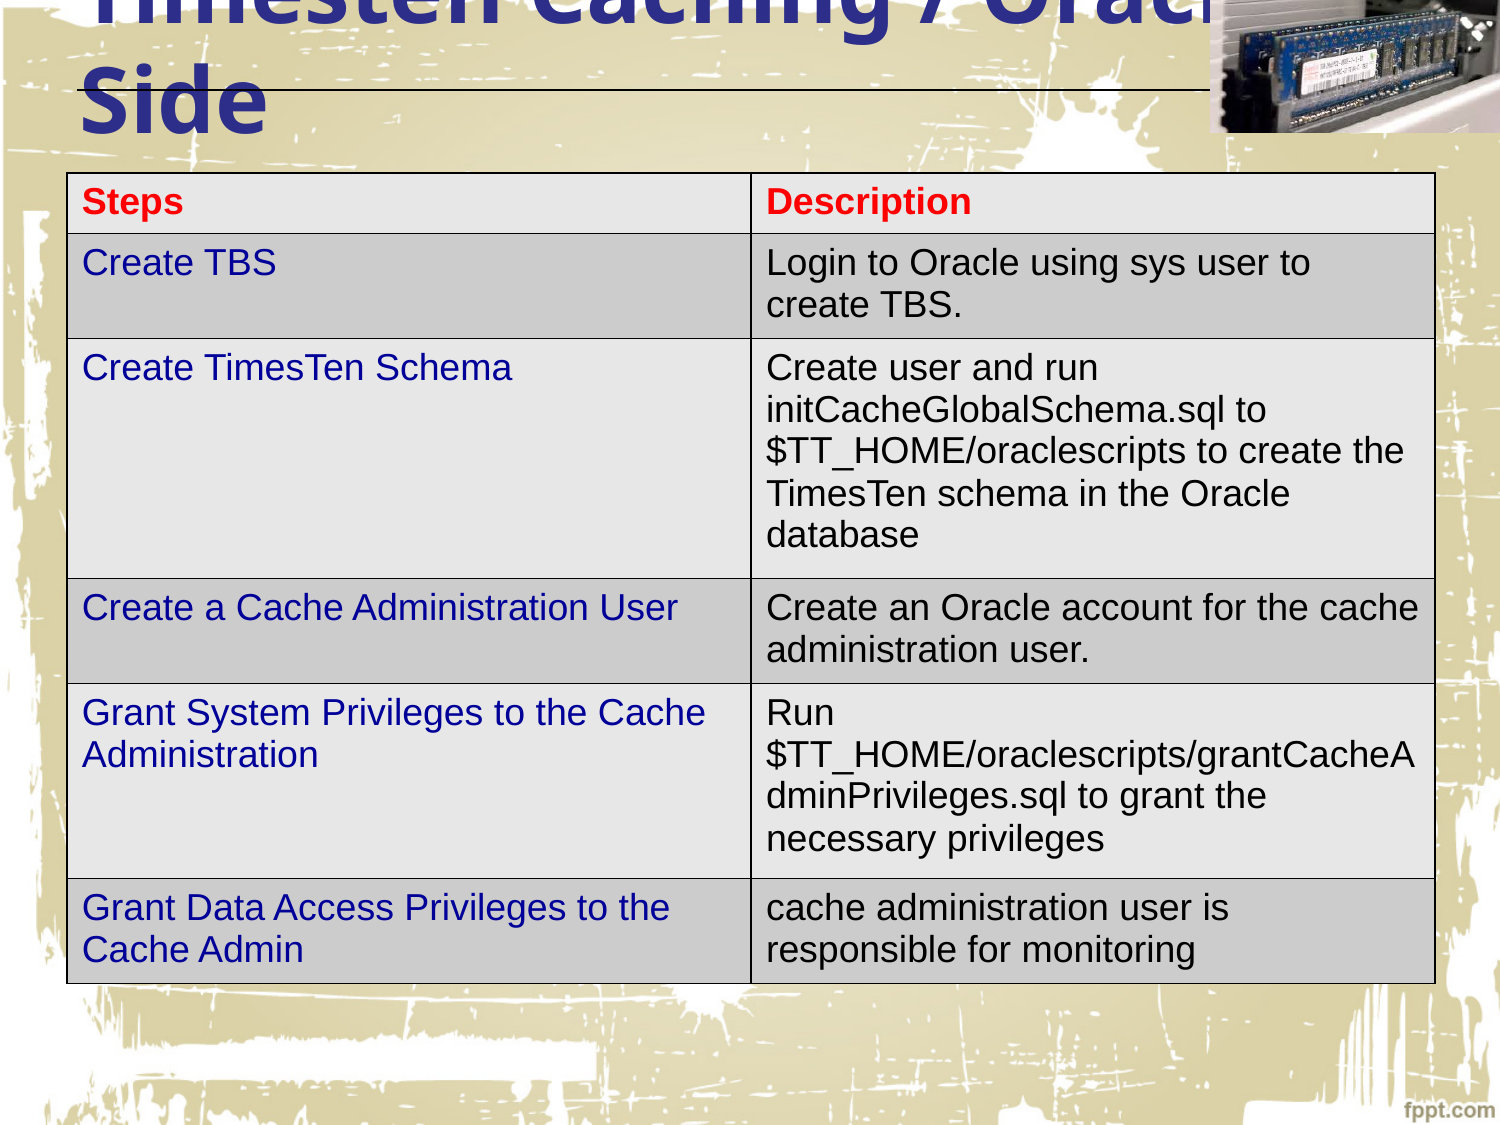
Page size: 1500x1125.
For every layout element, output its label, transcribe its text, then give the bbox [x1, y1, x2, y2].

table_cell Login to Oracle using sys user to create TBS. [752, 234, 1434, 338]
table_cell Create TBS [68, 234, 750, 338]
table_cell Create TimesTen Schema [68, 339, 750, 578]
table_cell Create user and run initCacheGlobalSchema.sql to $TT_HOME/oraclescripts to create the TimesTen schema in the Oracle database [752, 339, 1434, 578]
table_cell cache administration user is responsible for monitoring [752, 879, 1434, 983]
table_cell Grant Data Access Privileges to the Cache Admin [68, 879, 750, 983]
table_cell Create an Oracle account for the cache administration user. [752, 579, 1434, 683]
picture [0, 0, 1500, 1125]
table_cell Create a Cache Administration User [68, 579, 750, 683]
table_header Steps [68, 174, 750, 233]
table_cell Grant System Privileges to the Cache Administration [68, 684, 750, 878]
text_box Timesten Caching / Oracle Side [64, 7, 1205, 76]
table_cell Run $TT_HOME/oraclescripts/grantCacheAdminPrivileges.sql to grant the necessary privileges [752, 684, 1434, 878]
table_header Description [752, 174, 1434, 233]
